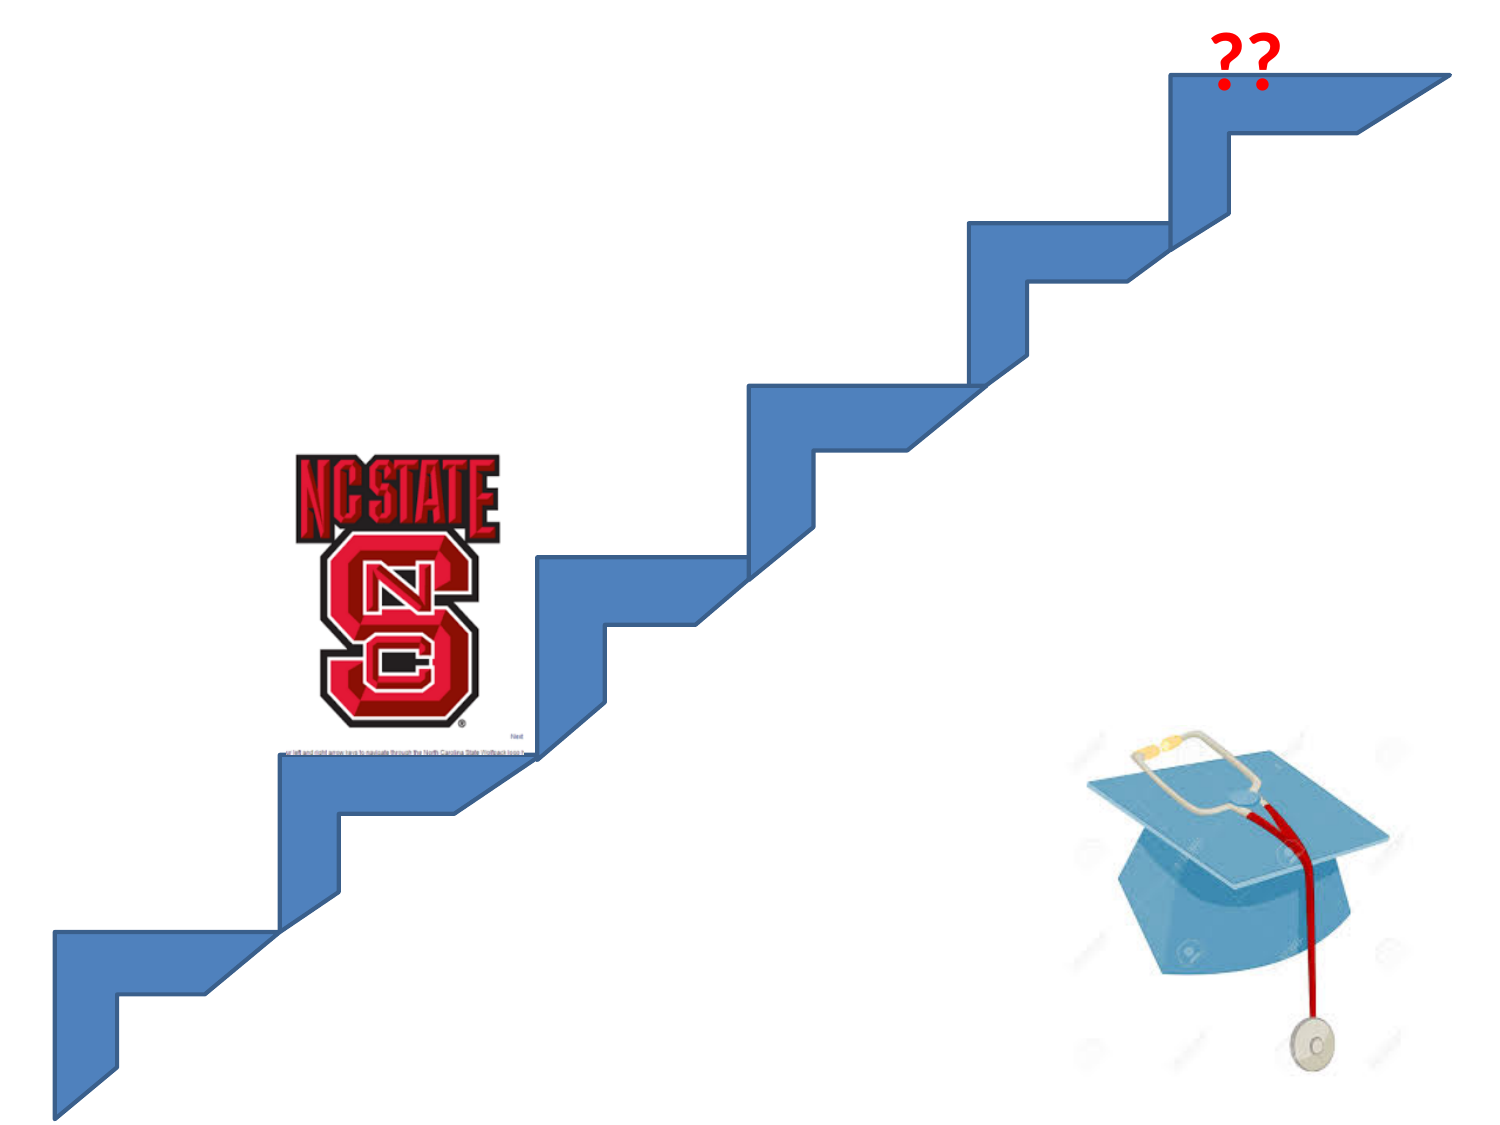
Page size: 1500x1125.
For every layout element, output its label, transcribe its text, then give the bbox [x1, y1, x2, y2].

text_box [1168, 72, 1452, 252]
text_box [52, 929, 281, 1122]
text_box [746, 383, 989, 582]
text_box [277, 752, 535, 934]
picture [1062, 725, 1415, 1078]
picture [286, 444, 525, 756]
text_box [535, 555, 749, 762]
text_box [966, 221, 1171, 386]
text_box ?? [1192, 0, 1300, 115]
